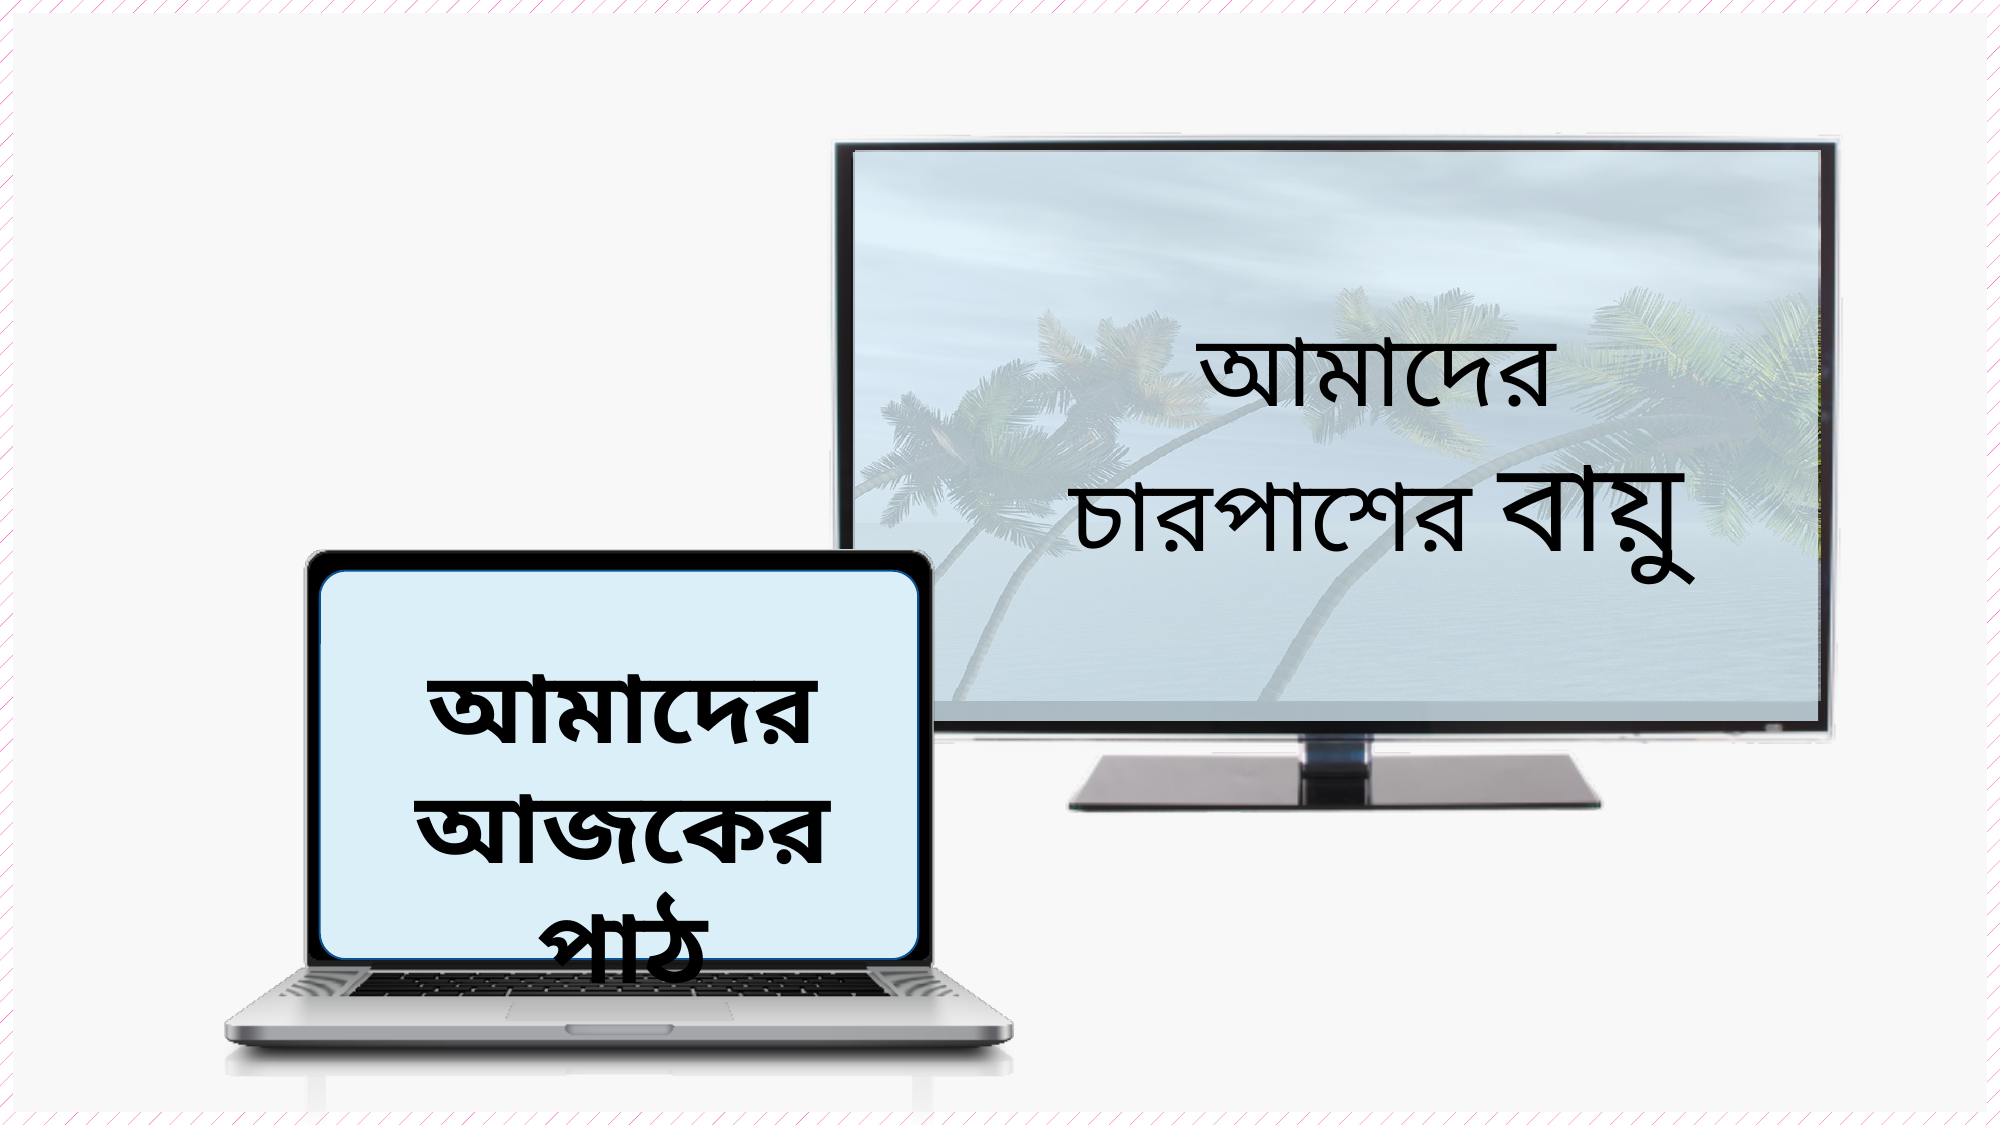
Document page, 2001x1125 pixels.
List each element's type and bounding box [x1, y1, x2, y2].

picture [223, 129, 1850, 1125]
